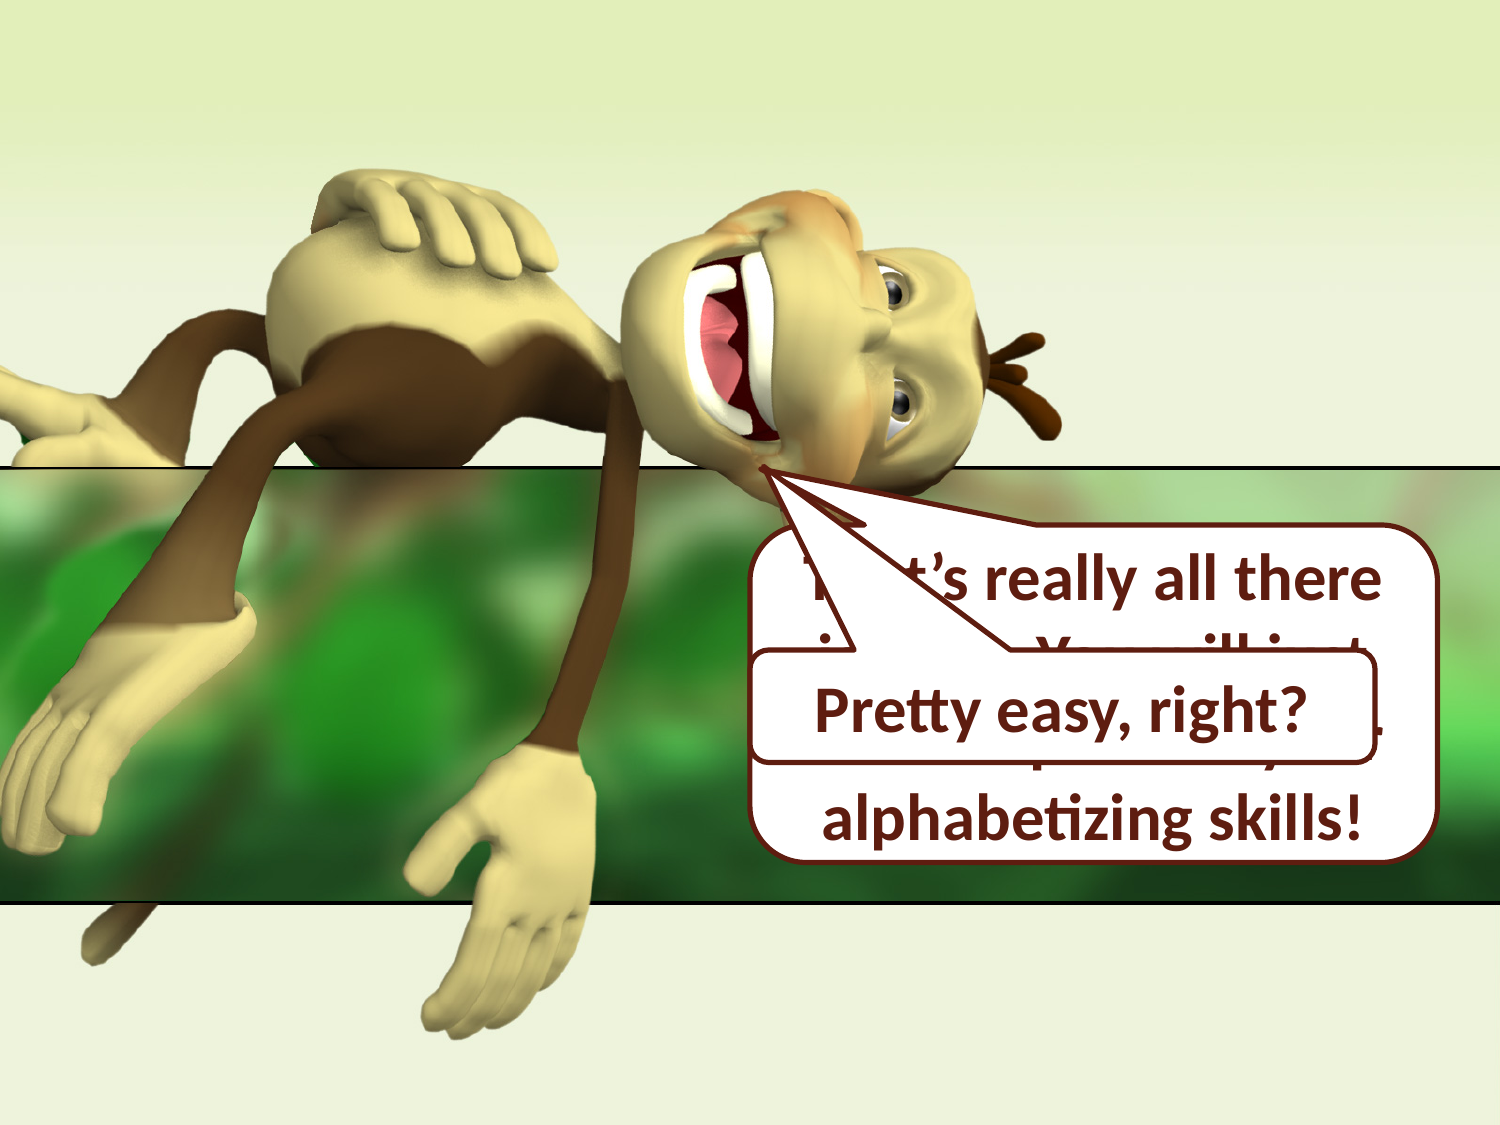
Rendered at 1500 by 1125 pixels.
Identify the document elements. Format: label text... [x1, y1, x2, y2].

picture [0, 0, 1500, 1125]
text_box Pretty easy, right? [747, 464, 1378, 765]
text_box That’s really all there is to it. You will just need to pull out your alphabetizing skills! [747, 468, 1440, 865]
